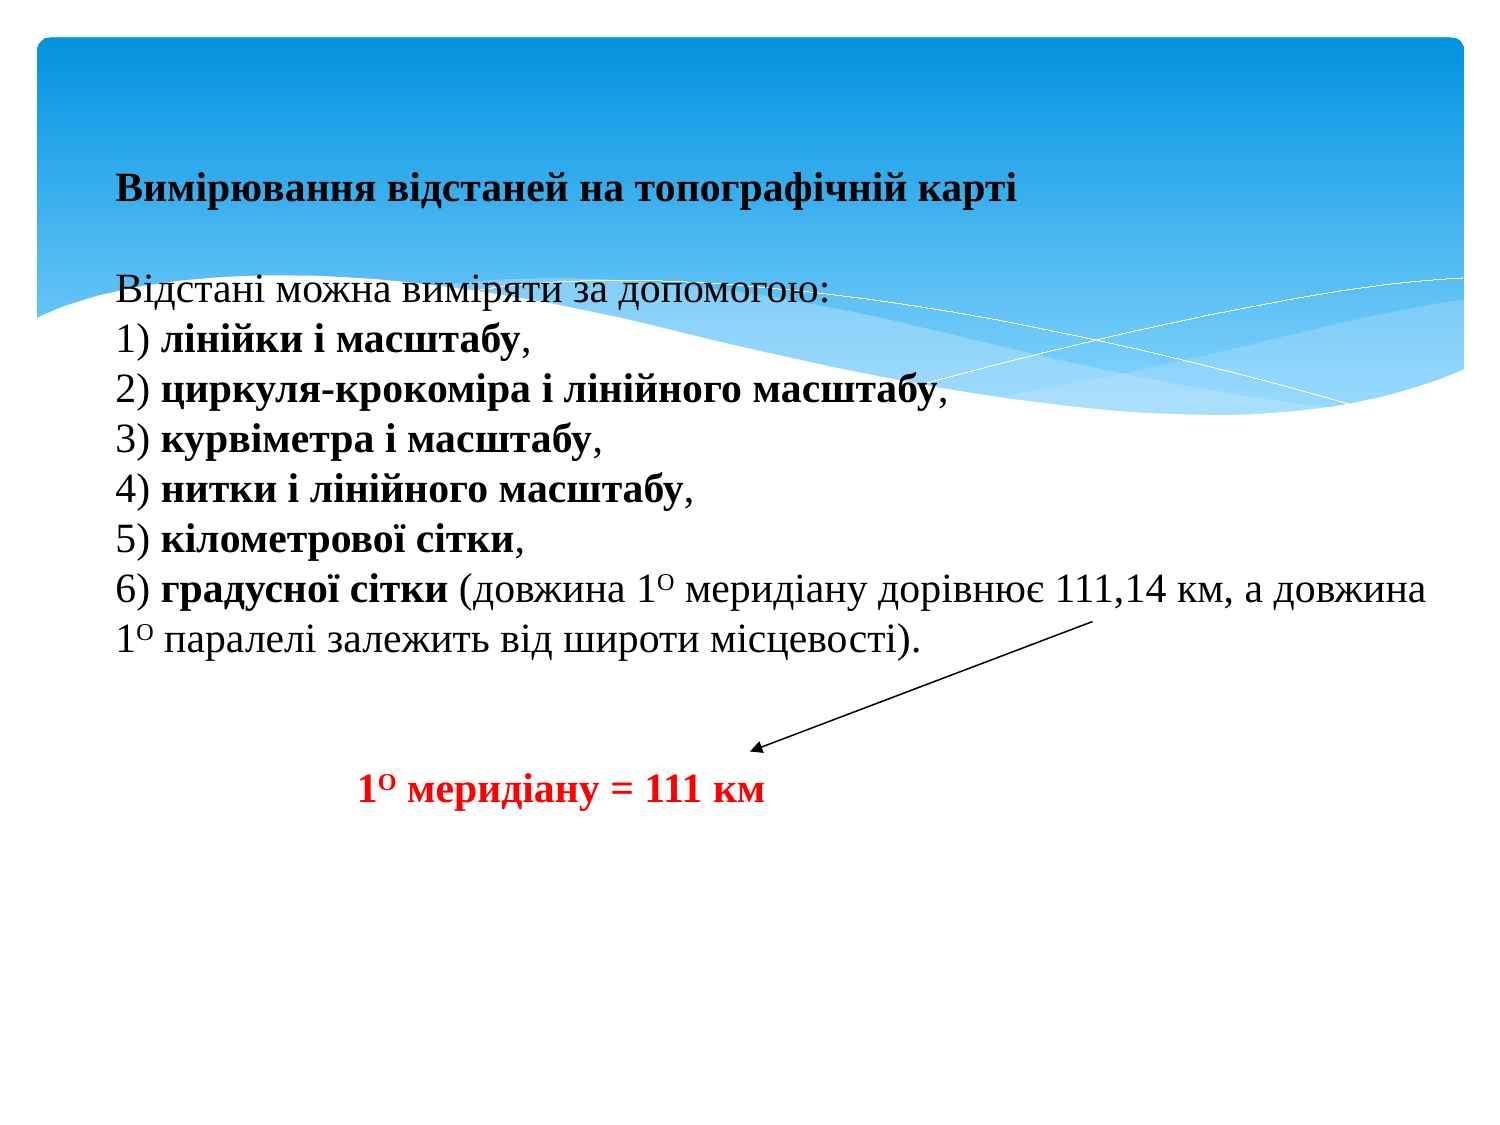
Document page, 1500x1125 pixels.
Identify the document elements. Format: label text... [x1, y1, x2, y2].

title Вимірювання відстаней на топографічній карті Відстані можна виміряти за допомогою: 1) лінійки і масштабу, 2) циркуля-крокоміра і лінійного масштабу, 3) курвіметра і масштабу, 4) нитки і лінійного масштабу, 5) кілометрової сітки, 6) градусної сітки (довжина 1О меридіану дорівнює 111,14 км, а довжина 1О паралелі залежить від широти місцевості). 1О меридіану = 111 км [100, 78, 1451, 894]
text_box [749, 621, 1093, 752]
